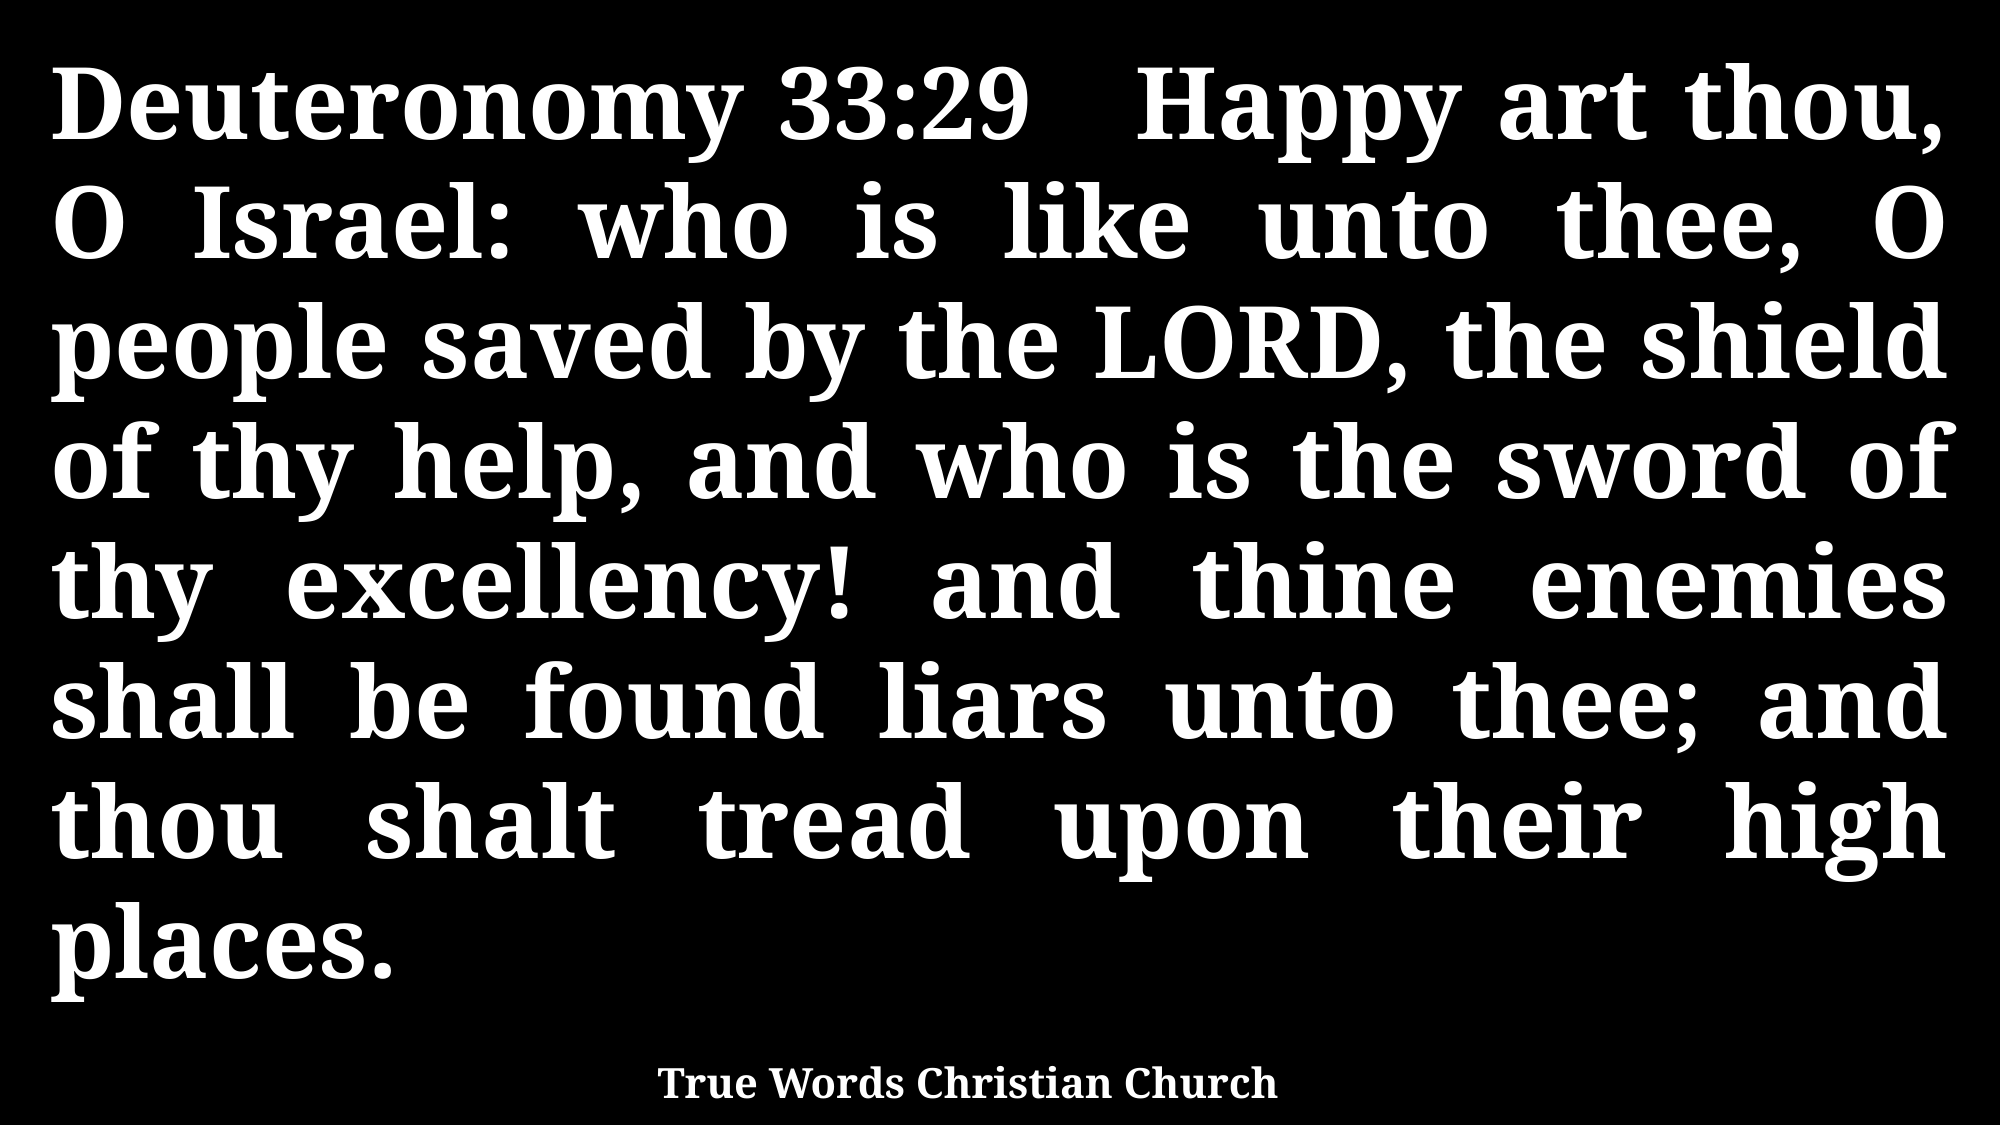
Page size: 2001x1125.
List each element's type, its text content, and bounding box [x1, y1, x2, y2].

text_box True Words Christian Church [642, 1049, 1294, 1114]
text_box Deuteronomy 33:29 Happy art thou, O Israel: who is like unto thee, O people saved by the LORD, the shield of thy help, and who is the sword of thy excellency! and thine enemies shall be found liars unto thee; and thou shalt tread upon their high places. [35, 31, 1965, 1006]
